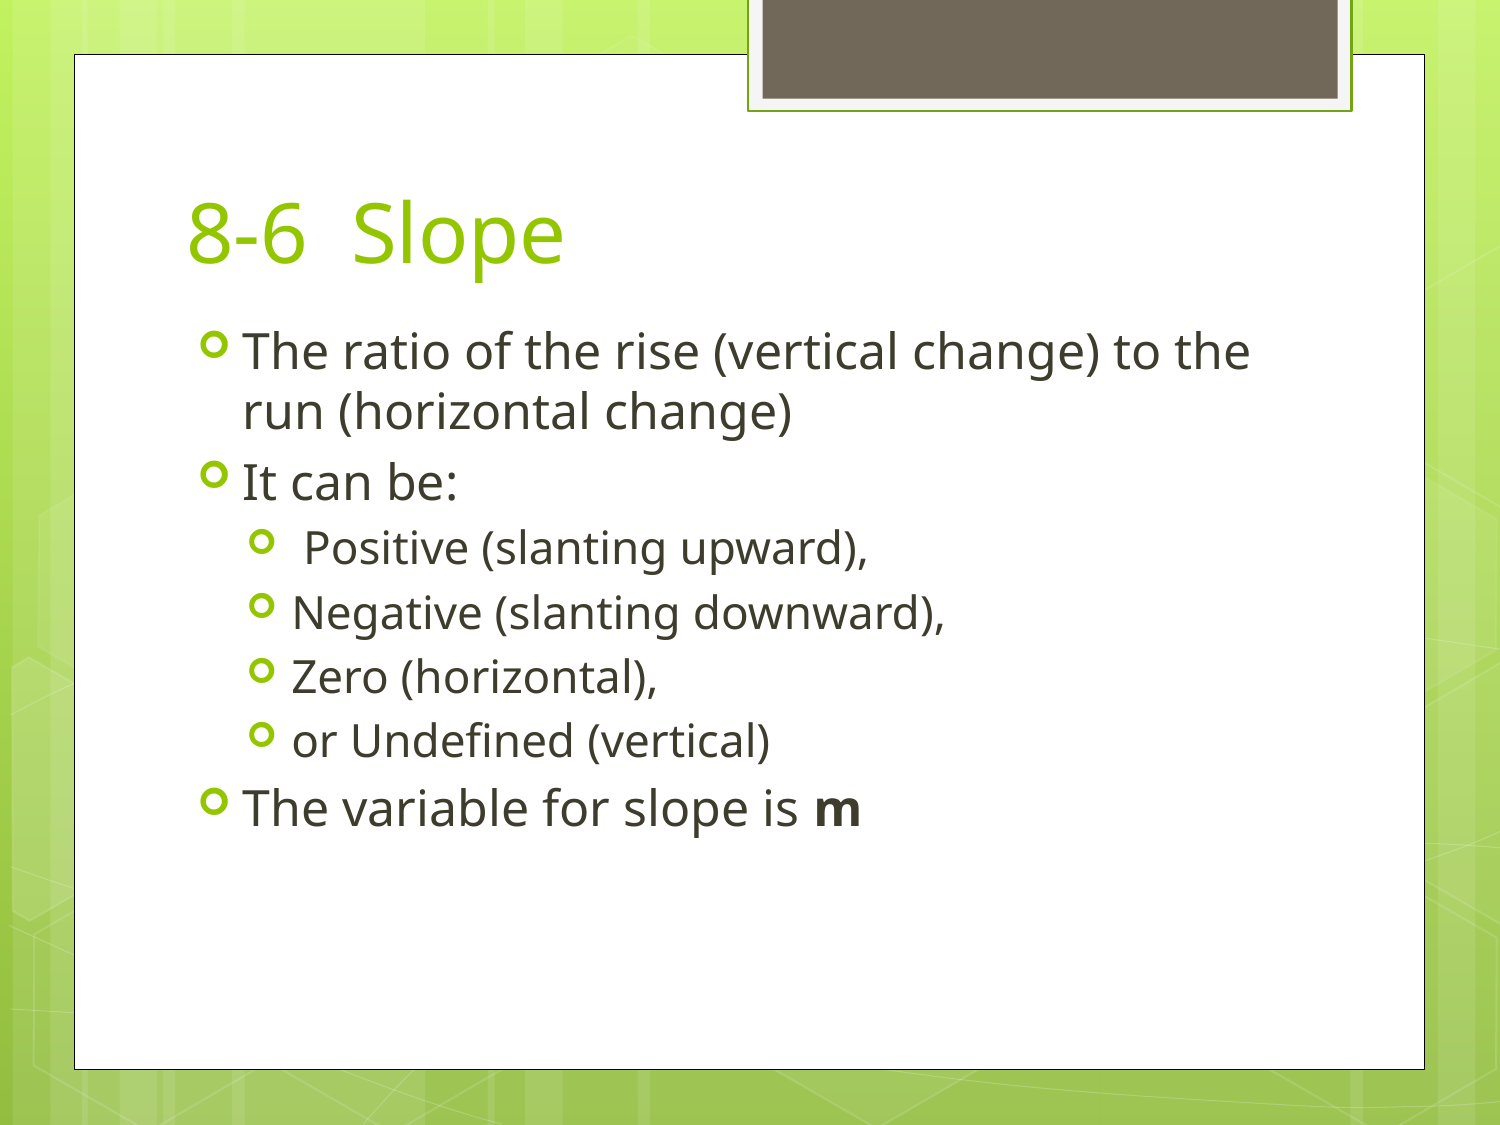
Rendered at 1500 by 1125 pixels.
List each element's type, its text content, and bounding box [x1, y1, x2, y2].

title 8-6 Slope [171, 168, 1324, 288]
list The ratio of the rise (vertical change) to the run (horizontal change) It can be: Positive (slanting upward), Negative (slanting downward), Zero (horizontal), or Undefined (vertical) The variable for slope is m [171, 312, 1283, 957]
